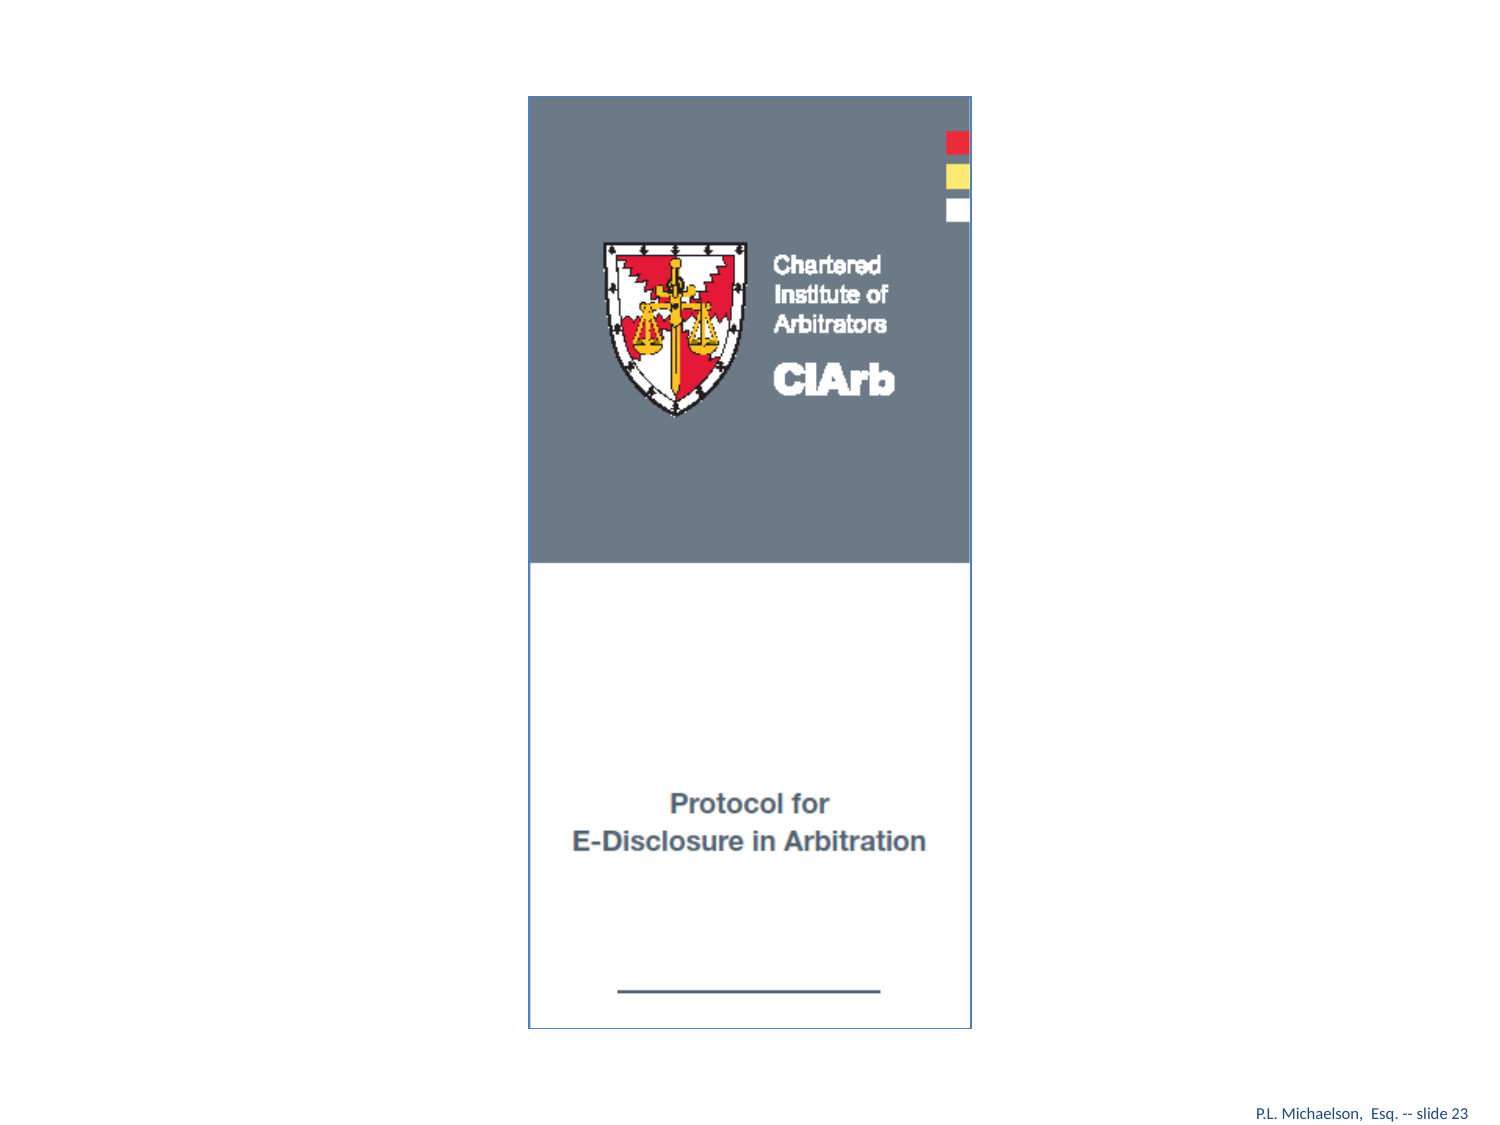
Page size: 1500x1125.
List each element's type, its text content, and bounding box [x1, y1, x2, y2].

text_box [530, 97, 970, 1028]
text_box P.L. Michaelson, Esq. -- slide 23 [1212, 1087, 1500, 1125]
